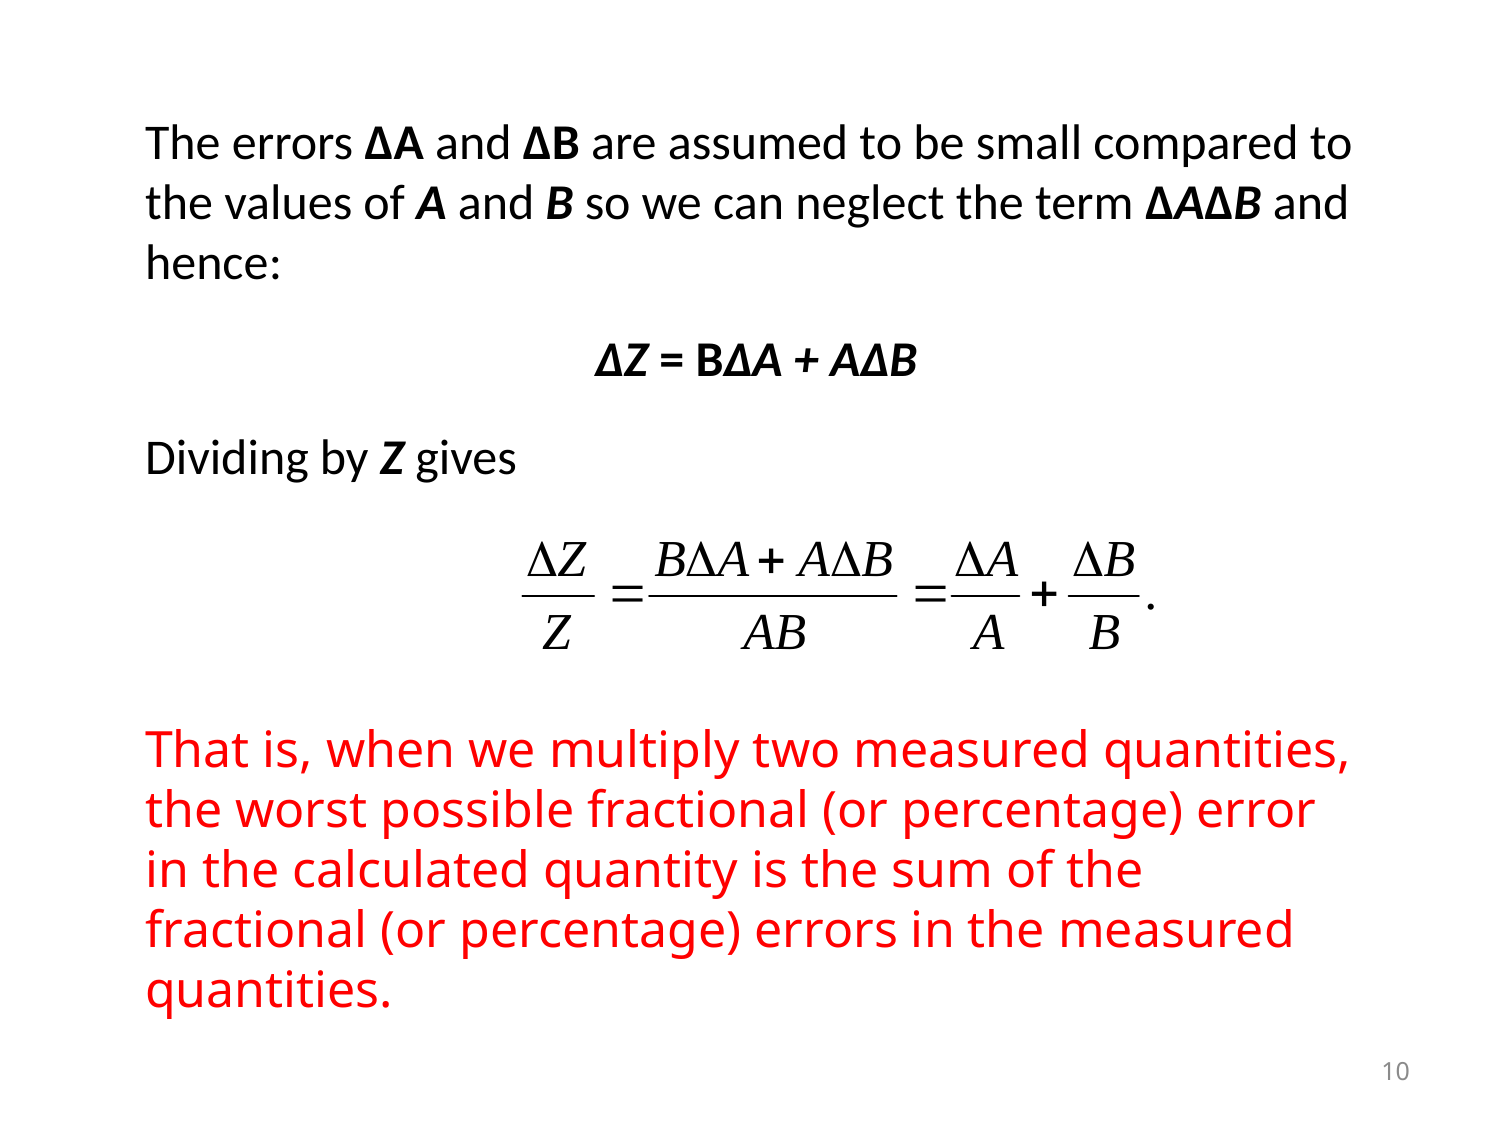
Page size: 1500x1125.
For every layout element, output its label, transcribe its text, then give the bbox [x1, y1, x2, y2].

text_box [513, 526, 1162, 662]
list The errors ∆A and ∆B are assumed to be small compared to the values of A and B so we can neglect the term ∆A∆B and hence: ∆Z = B∆A + A∆B Dividing by Z gives That is, when we multiply two measured quantities, the worst possible fractional (or percentage) error in the calculated quantity is the sum of the fractional (or percentage) errors in the measured quantities. [112, 101, 1388, 988]
slide_number 10 [1074, 1042, 1425, 1103]
